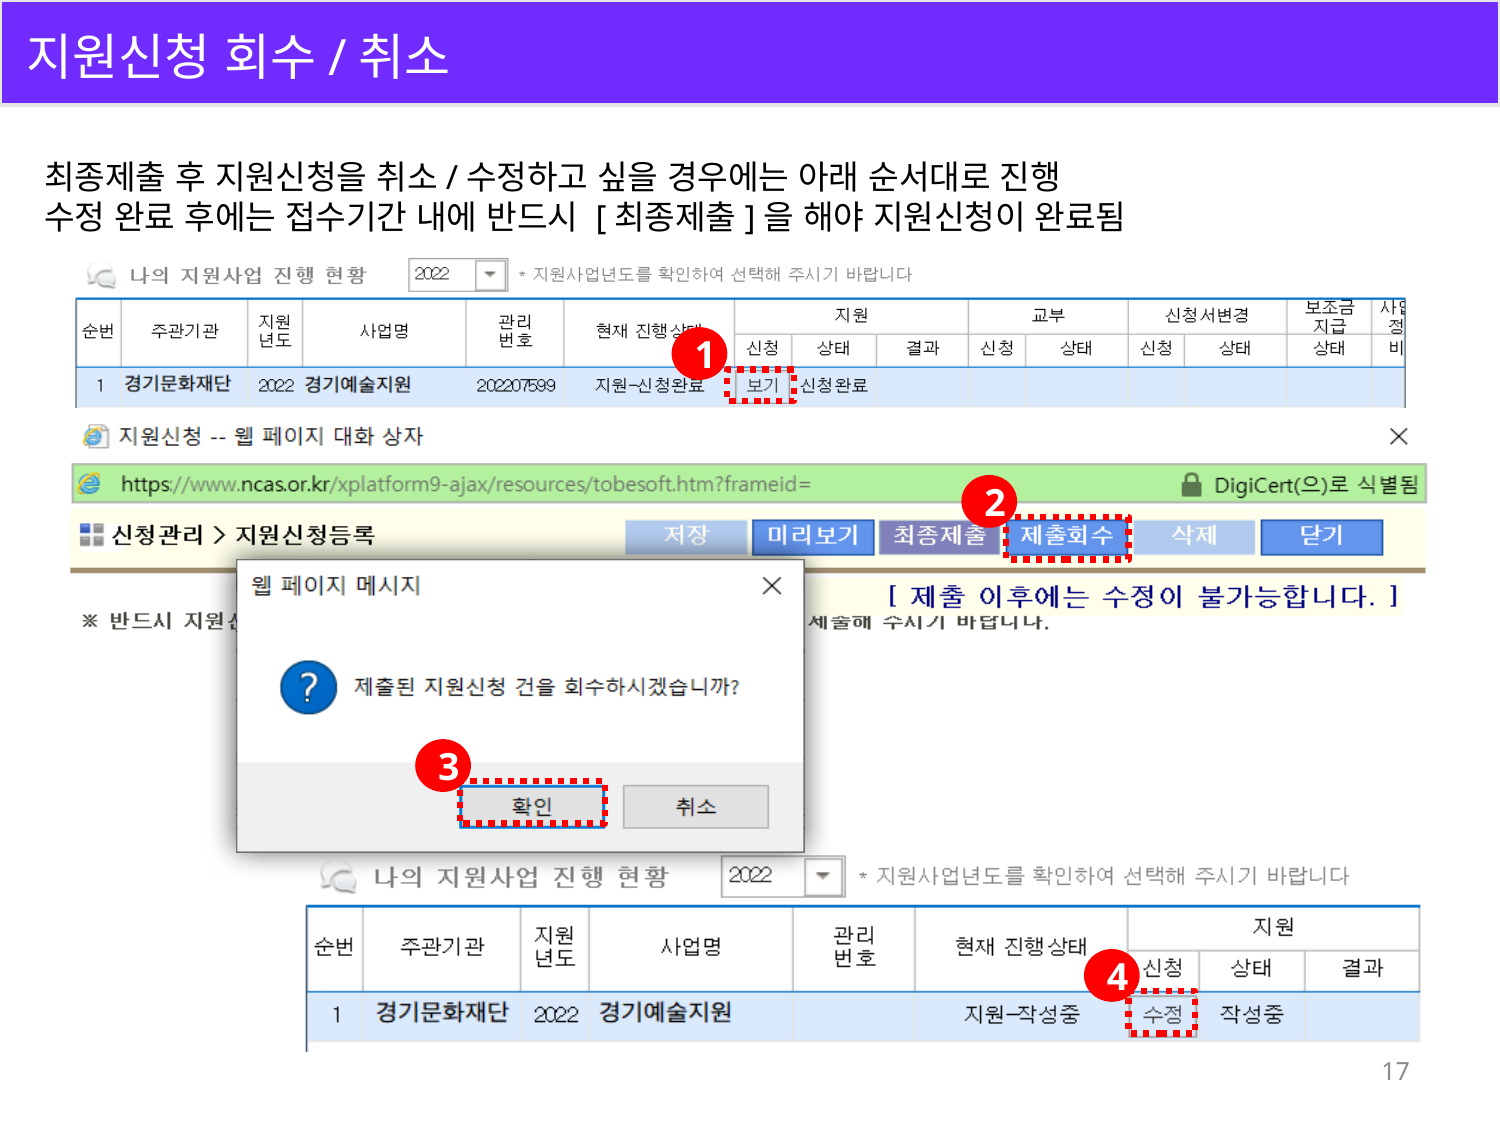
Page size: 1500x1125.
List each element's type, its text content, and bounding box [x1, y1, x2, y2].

slide_number 17 [1074, 1063, 1425, 1103]
text_box [0, 0, 1500, 107]
text_box 최종제출 후 지원신청을 취소/수정하고 싶을 경우에는 아래 순서대로 진행 수정 완료 후에는 접수기간 내에 반드시 [최종제출]을 해야 지원신청이 완료됨 [29, 148, 1424, 244]
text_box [58, 210, 1430, 1055]
text_box 지원신청 회수/취소 [11, 17, 533, 153]
